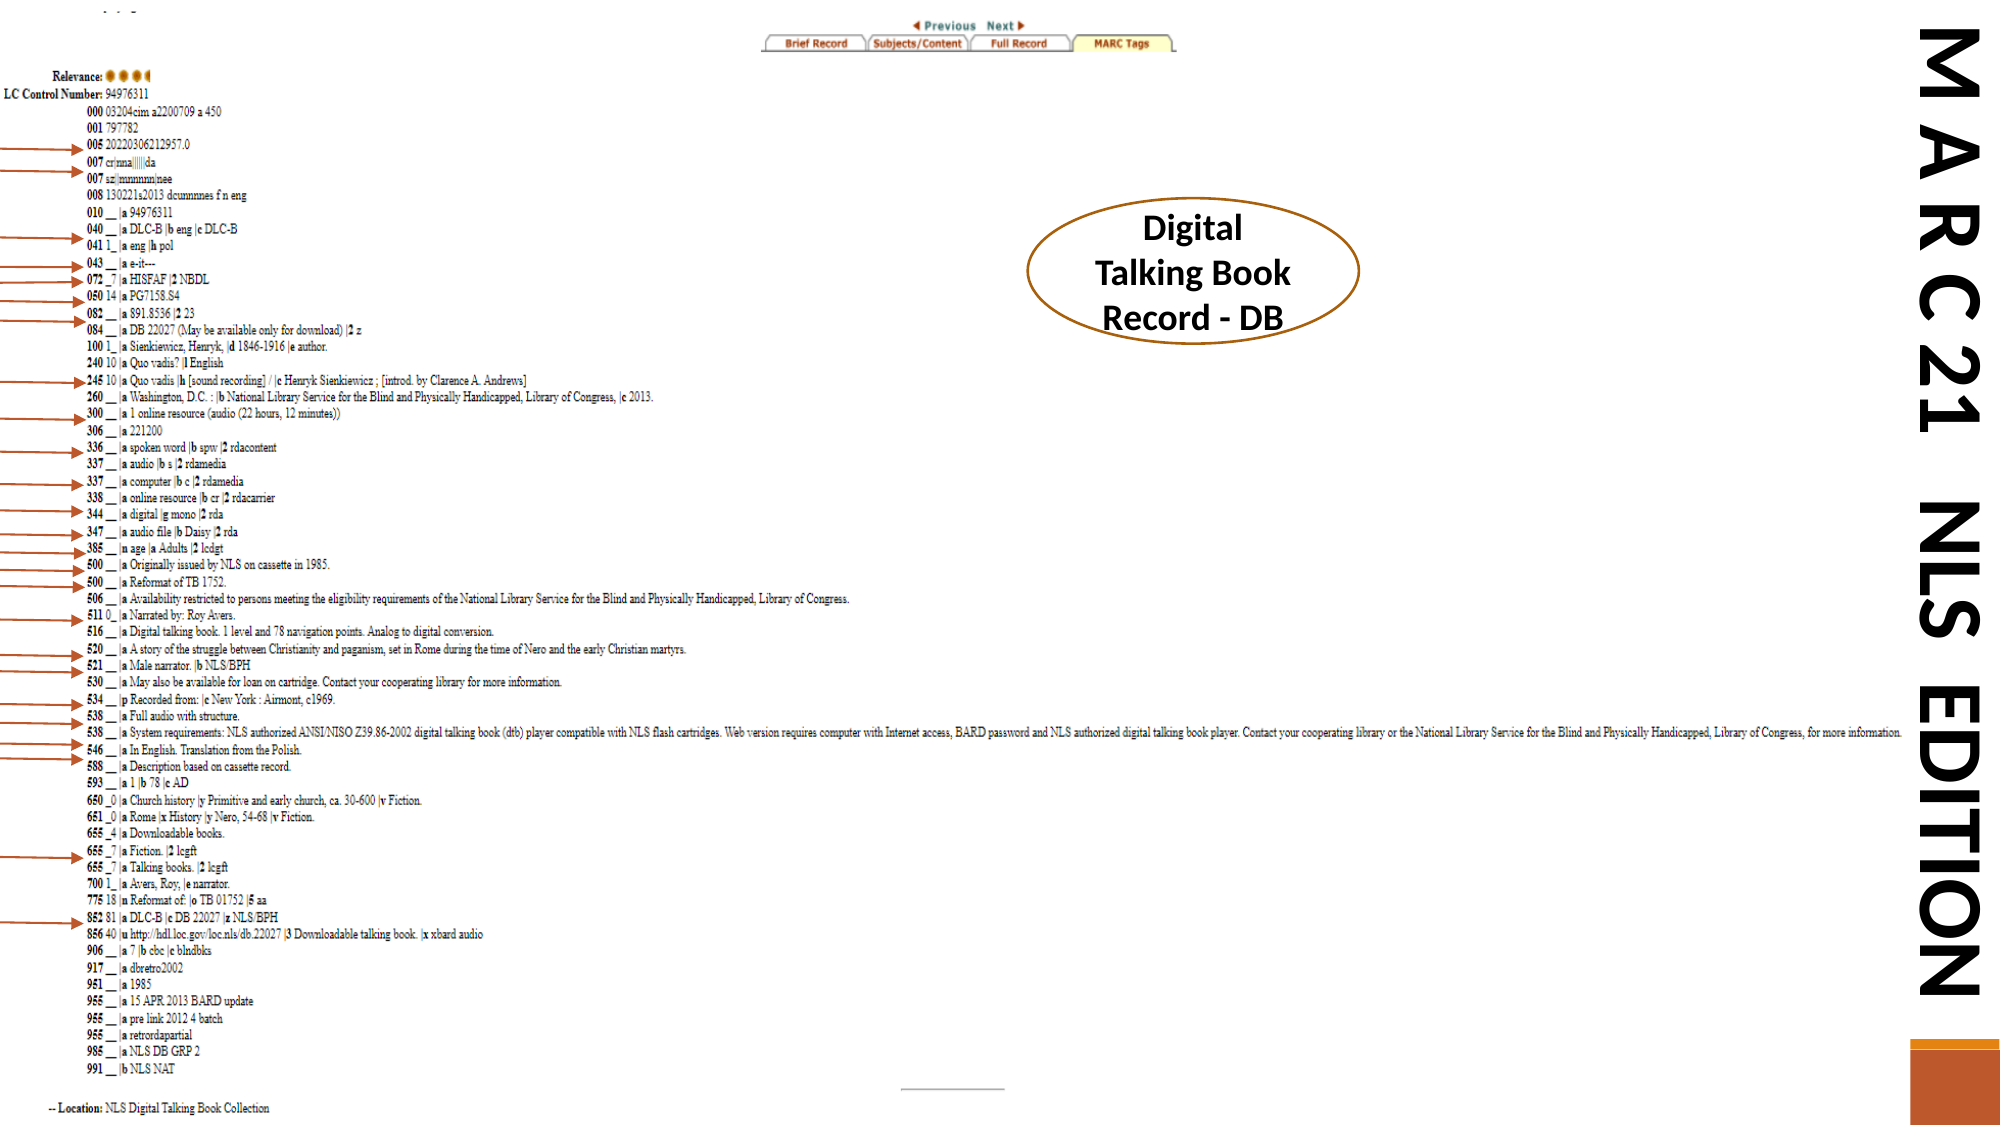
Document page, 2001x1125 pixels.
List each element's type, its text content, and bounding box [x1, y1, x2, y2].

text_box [0, 236, 85, 240]
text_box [0, 551, 87, 555]
picture [0, 11, 1911, 1125]
text_box M A R C 21 NLS EDITION [1832, 8, 2000, 1048]
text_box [0, 618, 85, 622]
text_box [0, 757, 85, 761]
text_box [0, 742, 85, 746]
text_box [0, 921, 85, 925]
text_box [0, 509, 85, 513]
